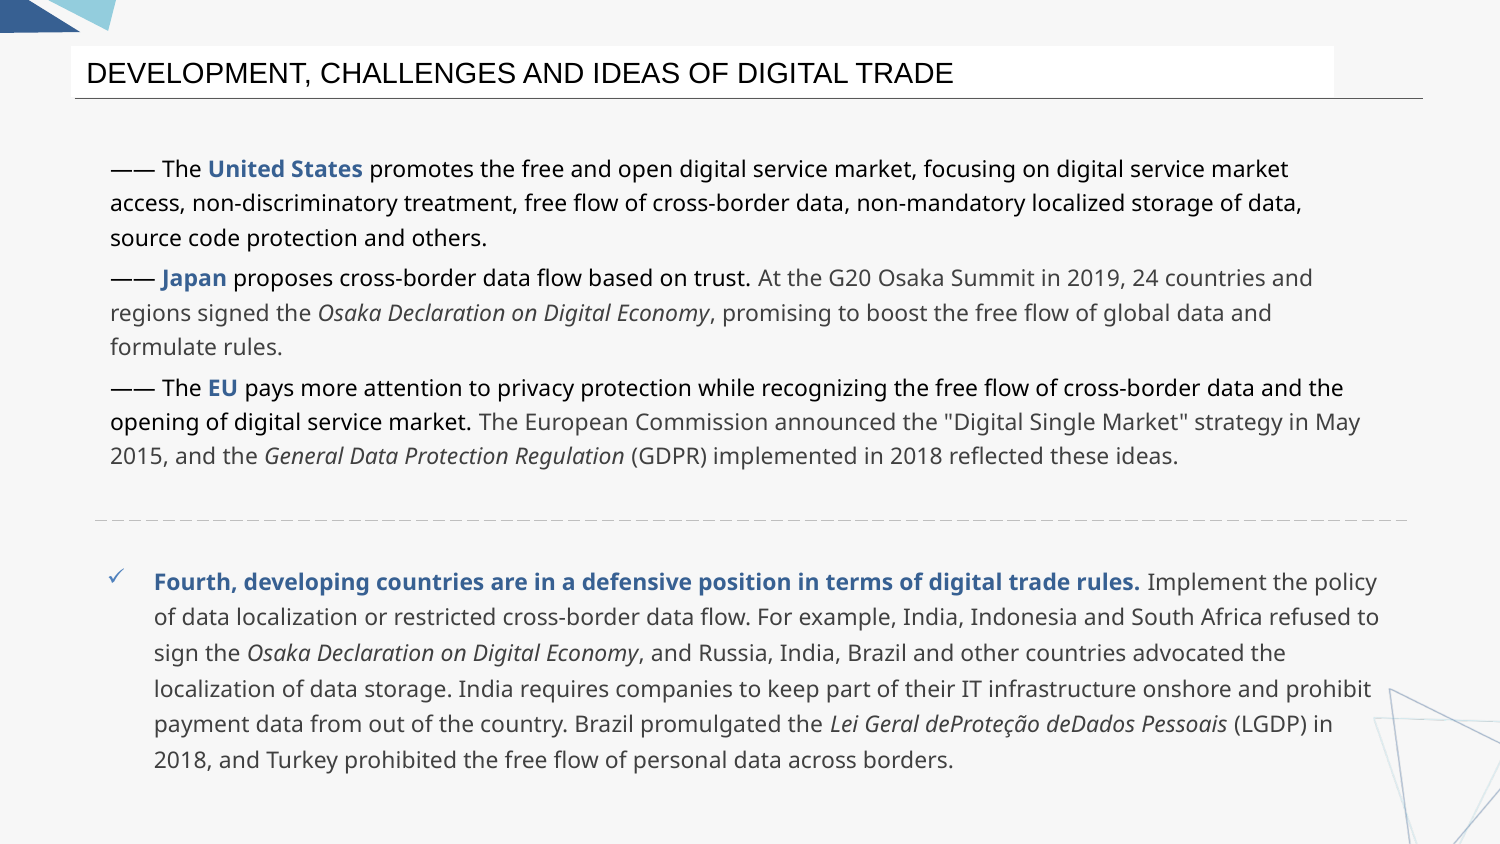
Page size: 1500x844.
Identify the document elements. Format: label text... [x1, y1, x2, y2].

text_box DEVELOPMENT, CHALLENGES AND IDEAS OF DIGITAL TRADE [71, 46, 1334, 97]
text_box —— The United States promotes the free and open digital service market, focusing on digital service market access, non-discriminatory treatment, free flow of cross-border data, non-mandatory localized storage of data, source code protection and others. —— Japan proposes cross-border data flow based on trust. At the G20 Osaka Summit in 2019, 24 countries and regions signed the Osaka Declaration on Digital Economy, promising to boost the free flow of global data and formulate rules. —— The EU pays more attention to privacy protection while recognizing the free flow of cross-border data and the opening of digital service market. The European Commission announced the "Digital Single Market" strategy in May 2015, and the General Data Protection Regulation (GDPR) implemented in 2018 reflected these ideas. [95, 140, 1381, 477]
picture [1374, 689, 1500, 843]
text_box Fourth, developing countries are in a defensive position in terms of digital trade rules. Implement the policy of data localization or restricted cross-border data flow. For example, India, Indonesia and South Africa refused to sign the Osaka Declaration on Digital Economy, and Russia, India, Brazil and other countries advocated the localization of data storage. India requires companies to keep part of their IT infrastructure onshore and prohibit payment data from out of the country. Brazil promulgated the Lei Geral deProteção deDados Pessoais (LGDP) in 2018, and Turkey prohibited the free flow of personal data across borders. [92, 551, 1408, 781]
